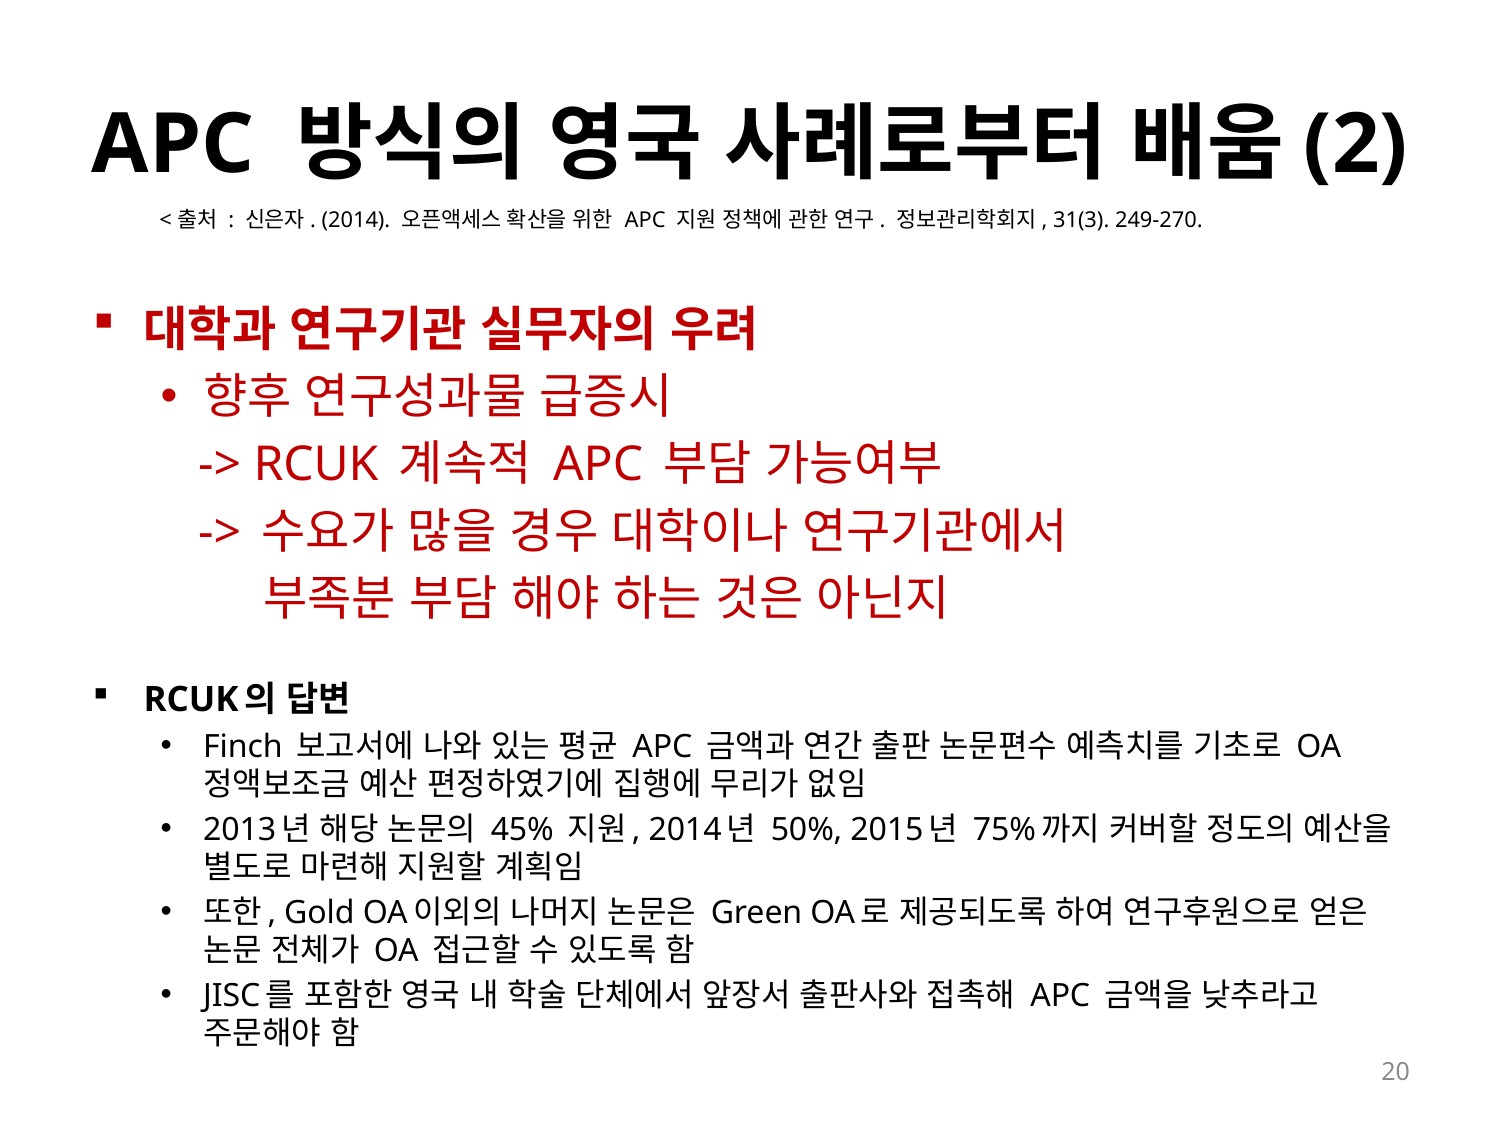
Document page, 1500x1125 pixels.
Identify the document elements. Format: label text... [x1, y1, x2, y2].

slide_number 20 [1074, 1042, 1425, 1103]
text_box <출처 : 신은자. (2014). 오픈액세스 확산을 위한 APC 지원 정책에 관한 연구. 정보관리학회지, 31(3). 249-270. [144, 198, 1362, 239]
title APC 방식의 영국 사례로부터 배움(2) [75, 45, 1425, 233]
list 대학과 연구기관 실무자의 우려 향후 연구성과물 급증시 -> RCUK 계속적 APC 부담 가능여부 -> 수요가 많을 경우 대학이나 연구기관에서 부족분 부담 해야 하는 것은 아닌지 RCUK의 답변 Finch 보고서에 나와 있는 평균 APC 금액과 연간 출판 논문편수 예측치를 기초로 OA 정액보조금 예산 편정하였기에 집행에 무리가 없임 2013년 해당 논문의 45% 지원, 2014년 50%, 2015년 75%까지 커버할 정도의 예산을 별도로 마련해 지원할 계획임 또한, Gold OA이외의 나머지 논문은 Green OA로 제공되도록 하여 연구후원으로 얻은 논문 전체가 OA 접근할 수 있도록 함 JISC를 포함한 영국 내 학술 단체에서 앞장서 출판사와 접촉해 APC 금액을 낮추라고 주문해야 함 [77, 290, 1428, 1064]
